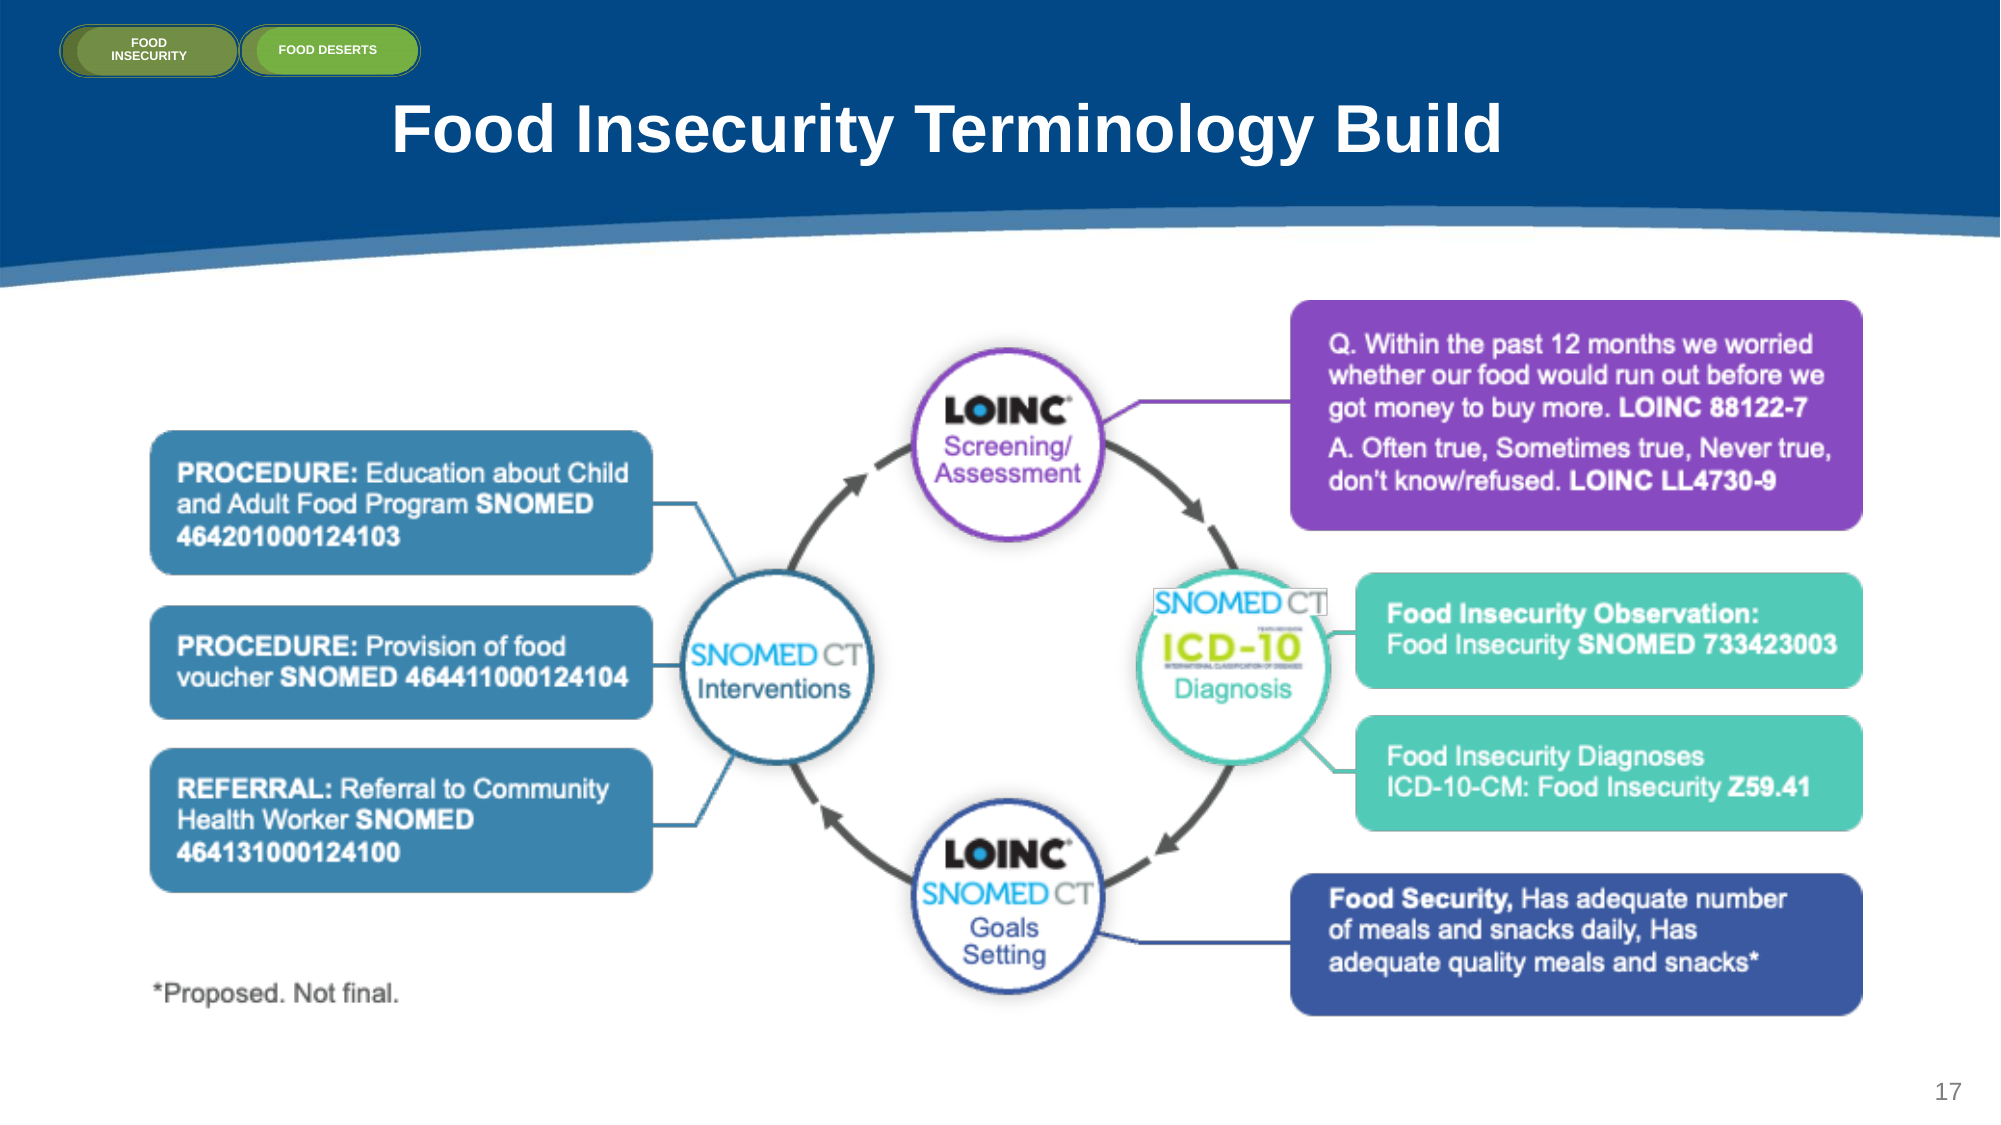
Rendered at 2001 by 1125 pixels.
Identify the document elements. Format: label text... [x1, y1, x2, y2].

slide_number 16 [1863, 1060, 1978, 1121]
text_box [59, 24, 236, 78]
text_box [238, 23, 422, 77]
picture [0, 0, 2000, 1027]
title Food Insecurity Terminology Build [85, 77, 1811, 174]
